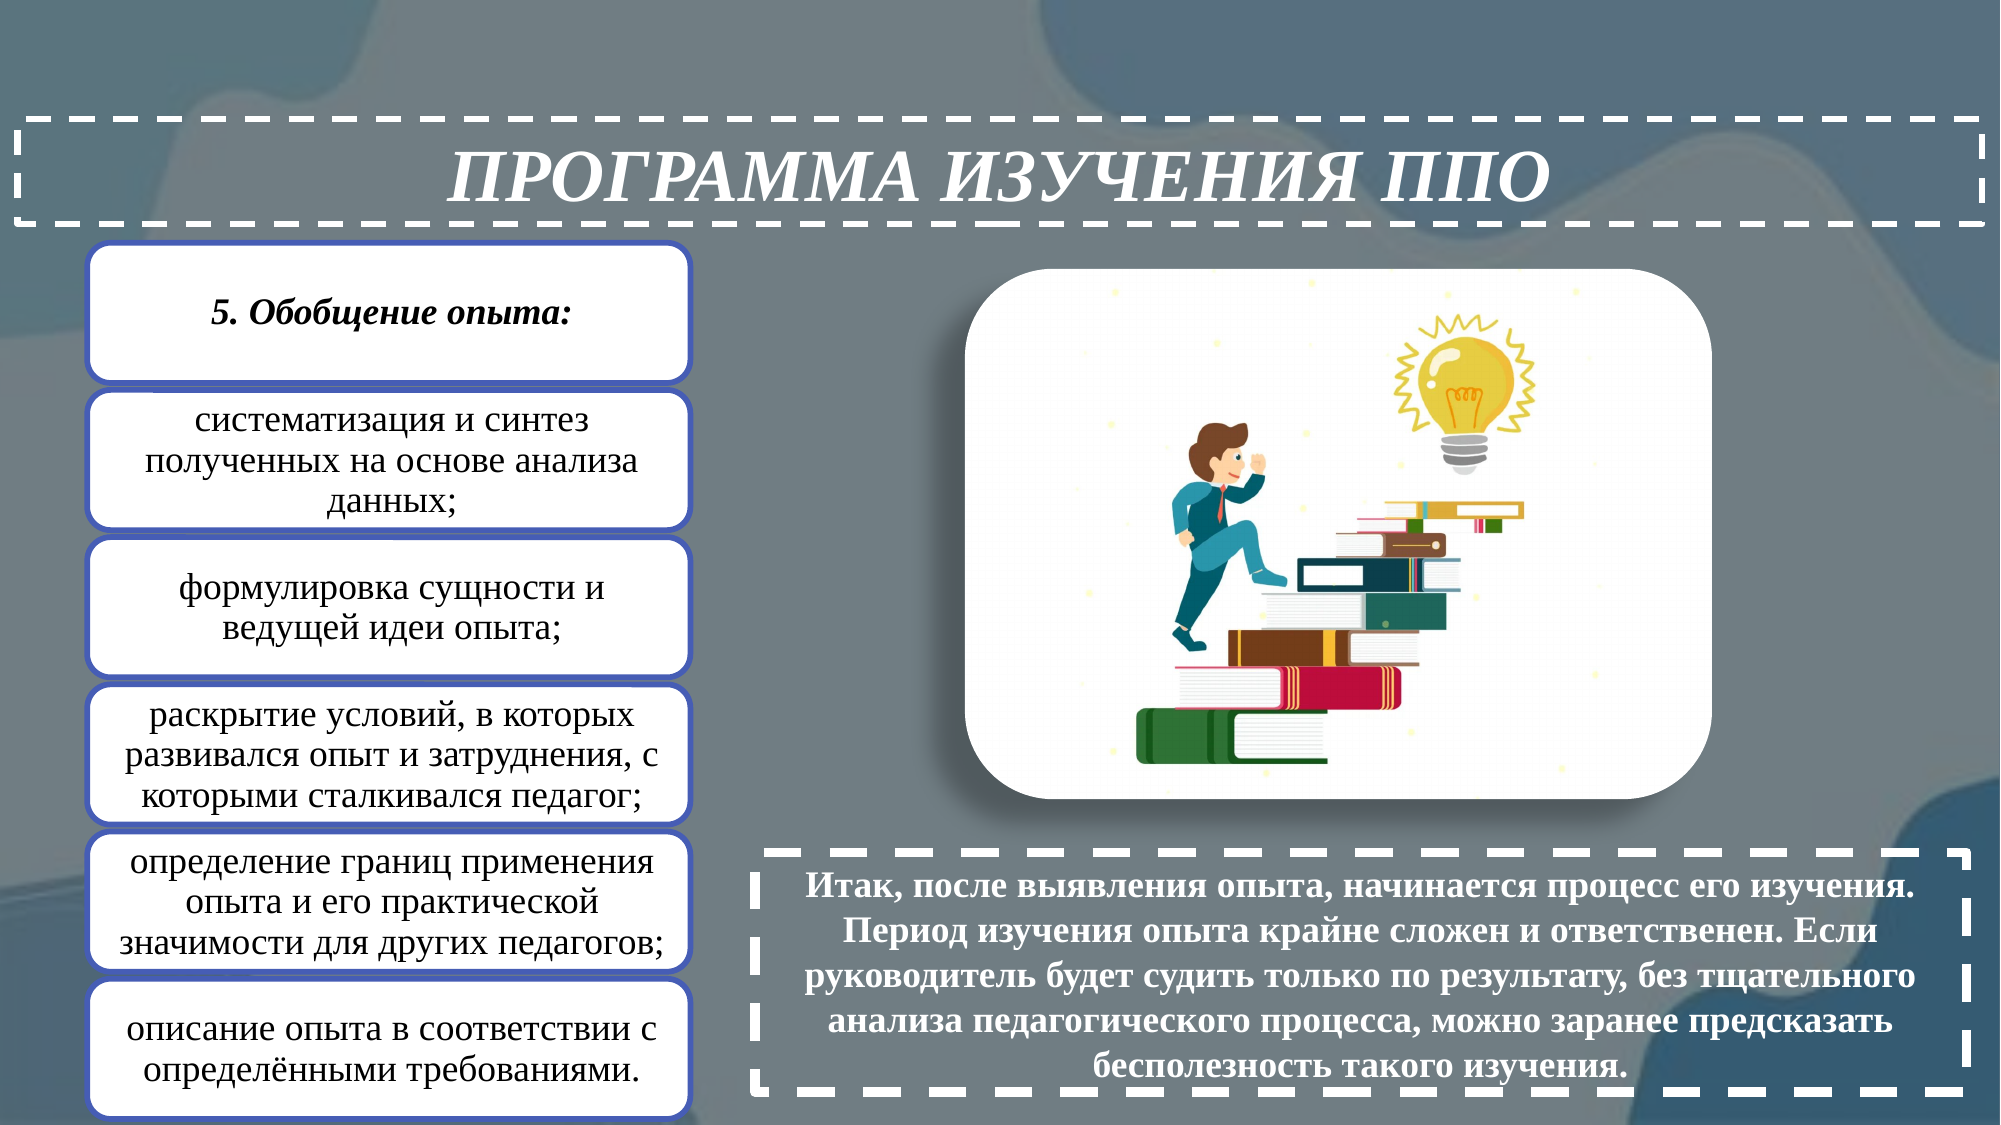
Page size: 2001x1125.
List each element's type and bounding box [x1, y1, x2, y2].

text_box [0, 242, 1227, 1120]
picture [0, 0, 2000, 1125]
